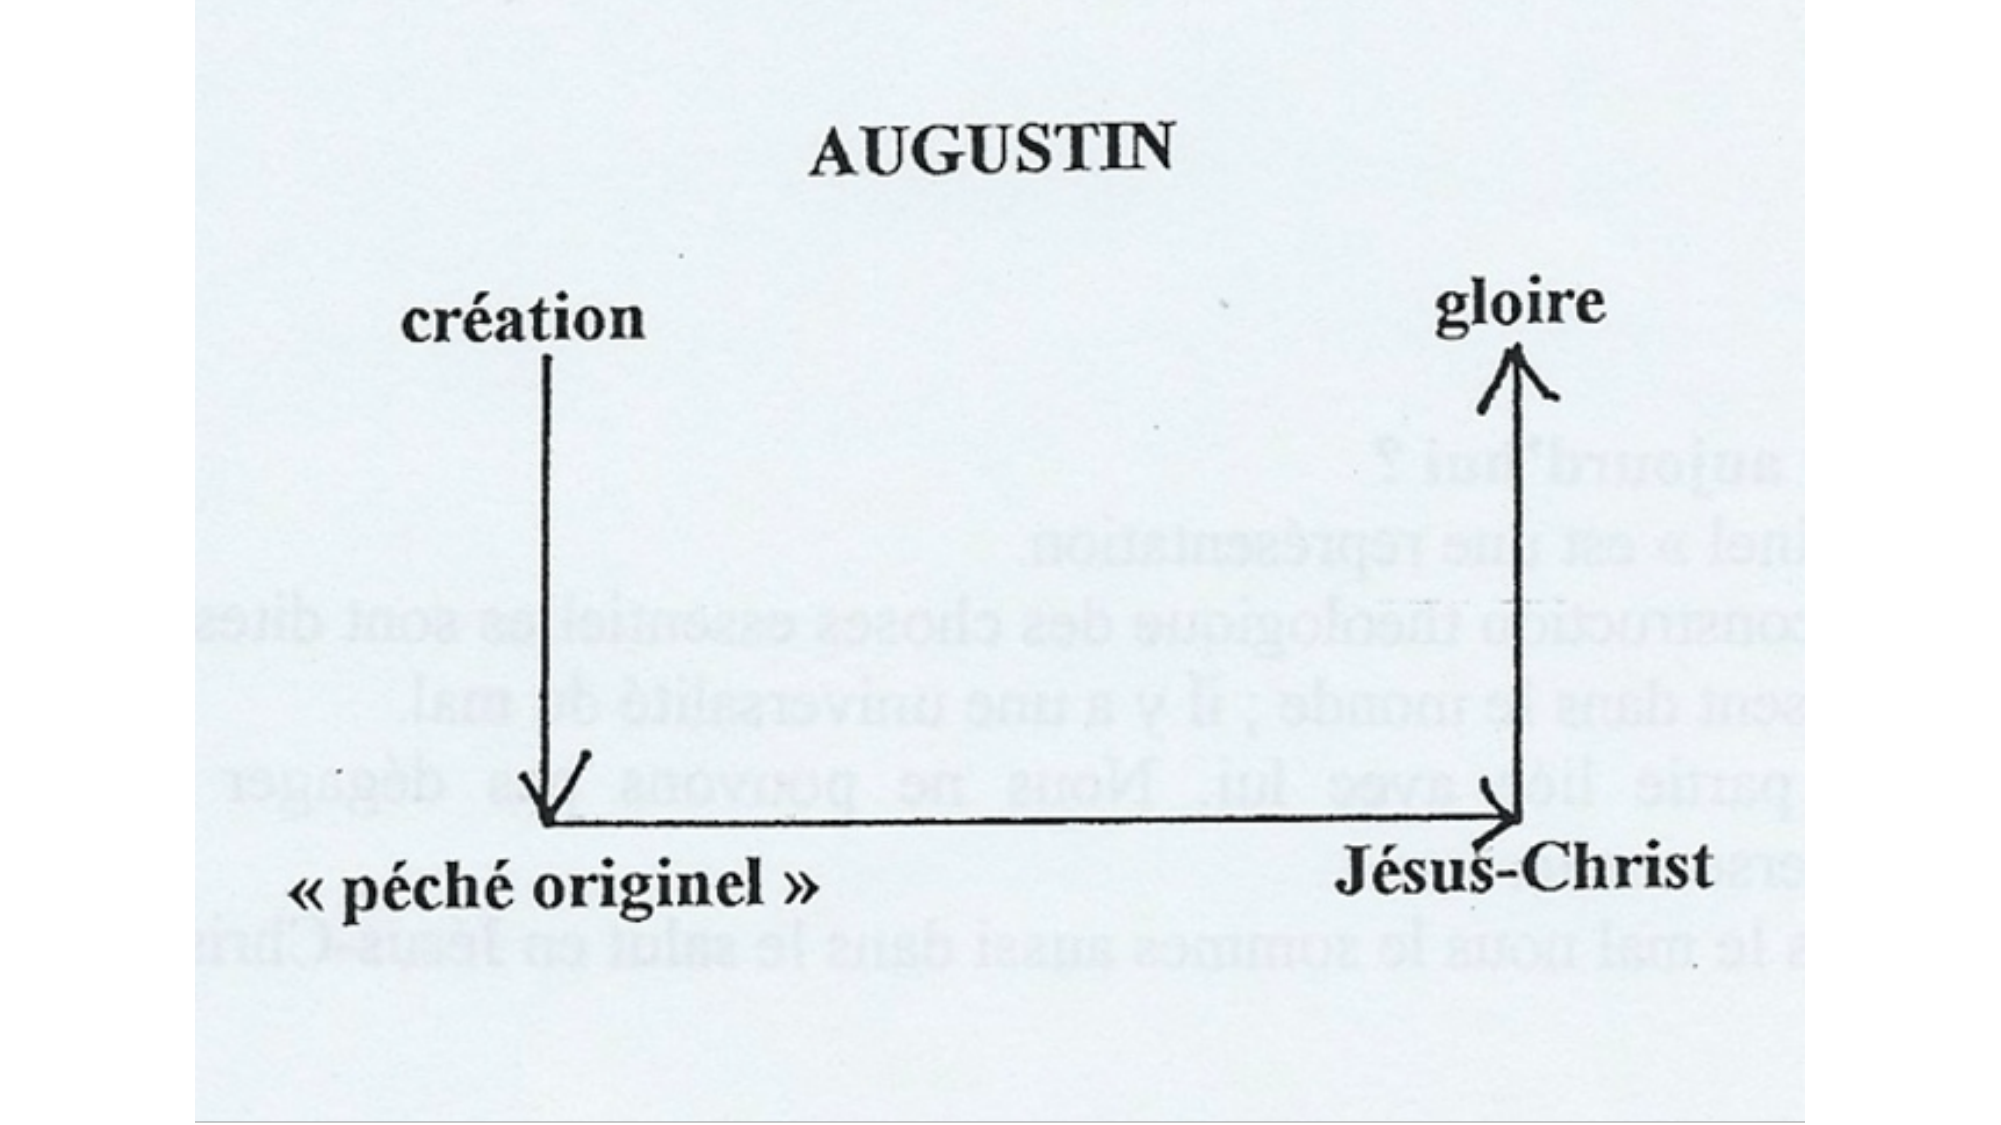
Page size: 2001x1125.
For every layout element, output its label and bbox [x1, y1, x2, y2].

picture [195, 0, 1805, 1125]
